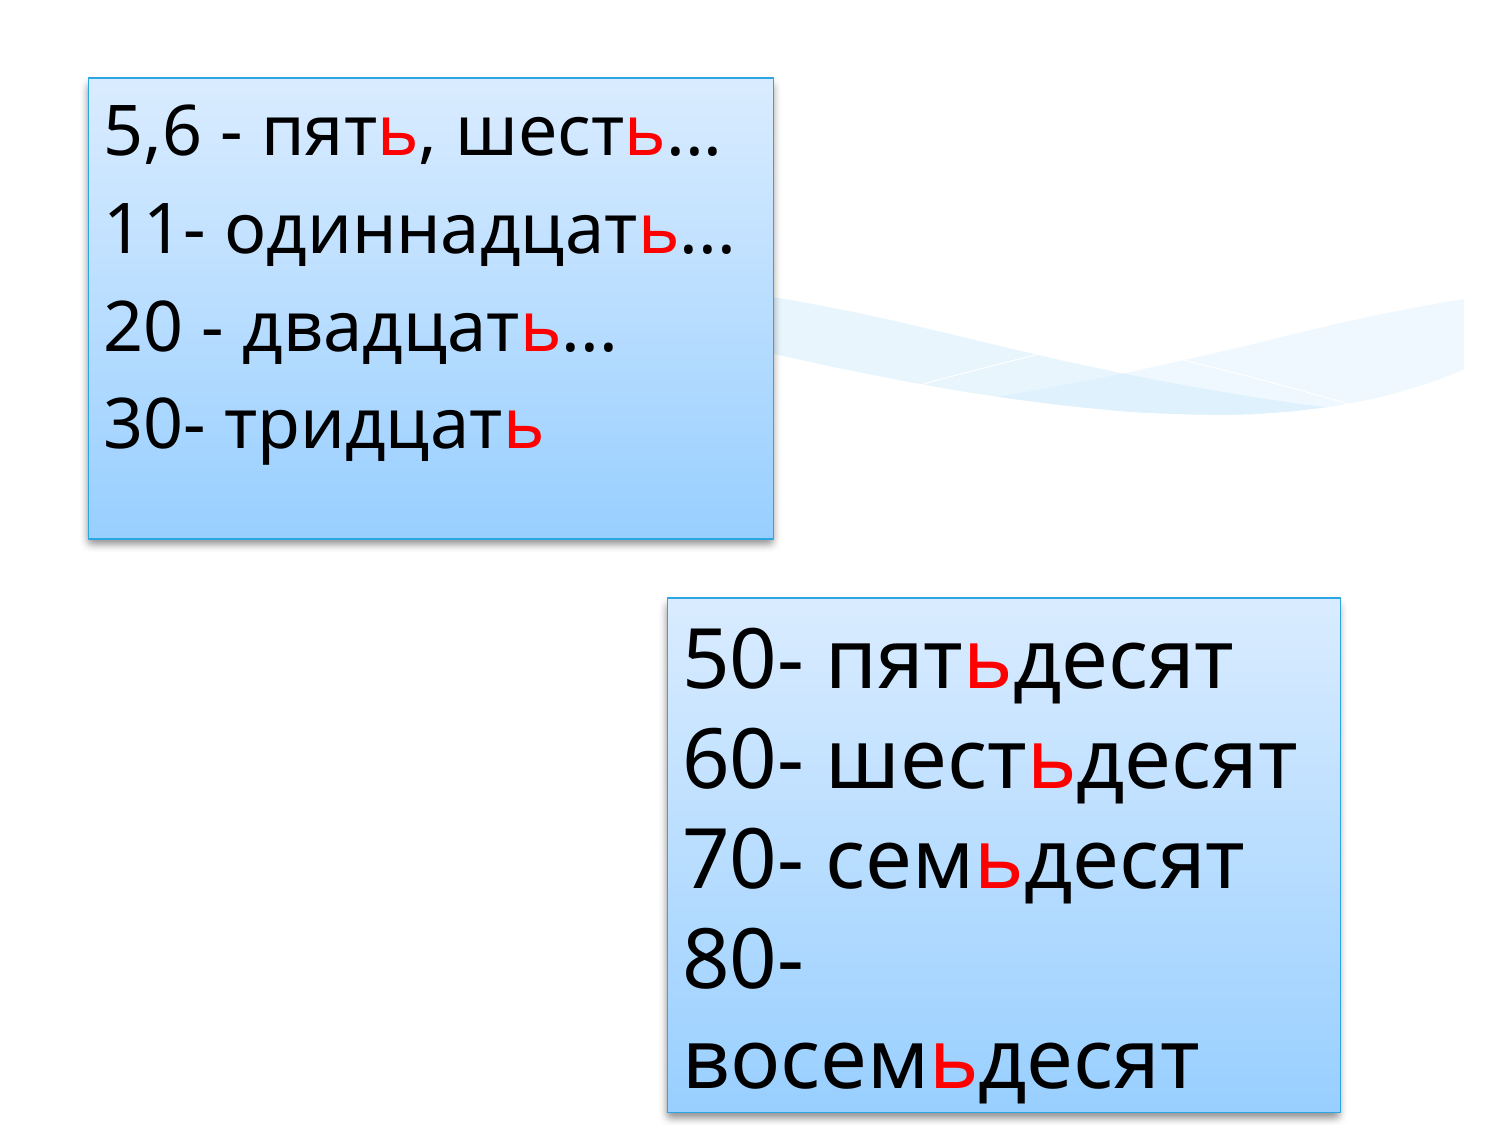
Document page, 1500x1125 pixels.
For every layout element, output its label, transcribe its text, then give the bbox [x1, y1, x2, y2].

text_box 50- пятьдесят 60- шестьдесят 70- семьдесят 80- восемьдесят [667, 597, 1341, 1113]
list 5,6 - пять, шесть... 11- одиннадцать... 20 - двадцать... 30- тридцать [88, 77, 774, 540]
